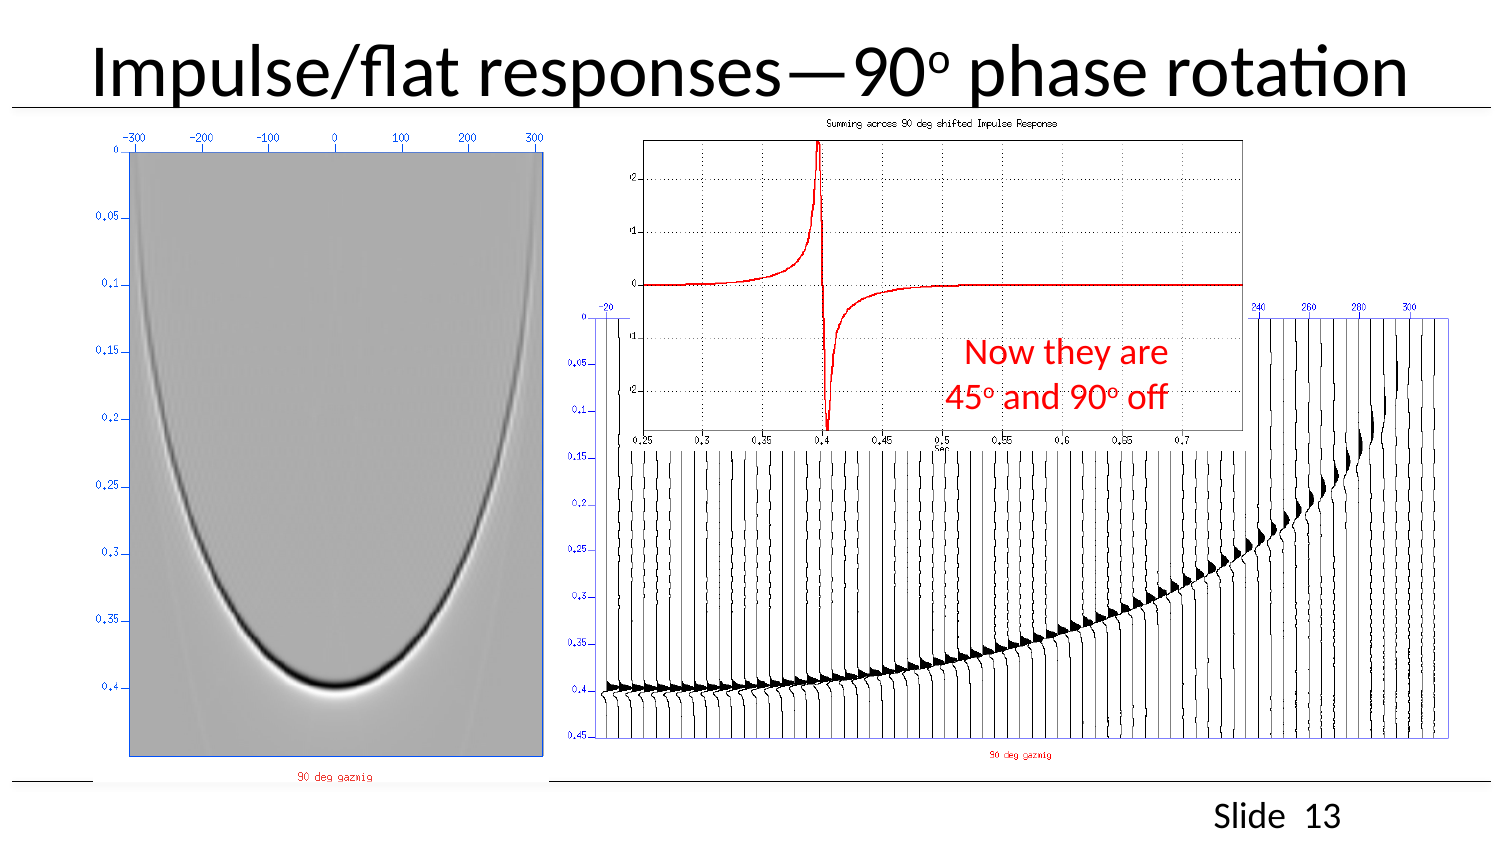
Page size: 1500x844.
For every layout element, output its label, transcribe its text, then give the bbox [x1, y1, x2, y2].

picture [565, 119, 1457, 761]
picture [92, 128, 549, 782]
title Impulse/flat responses—90o phase rotation [75, 33, 1475, 99]
